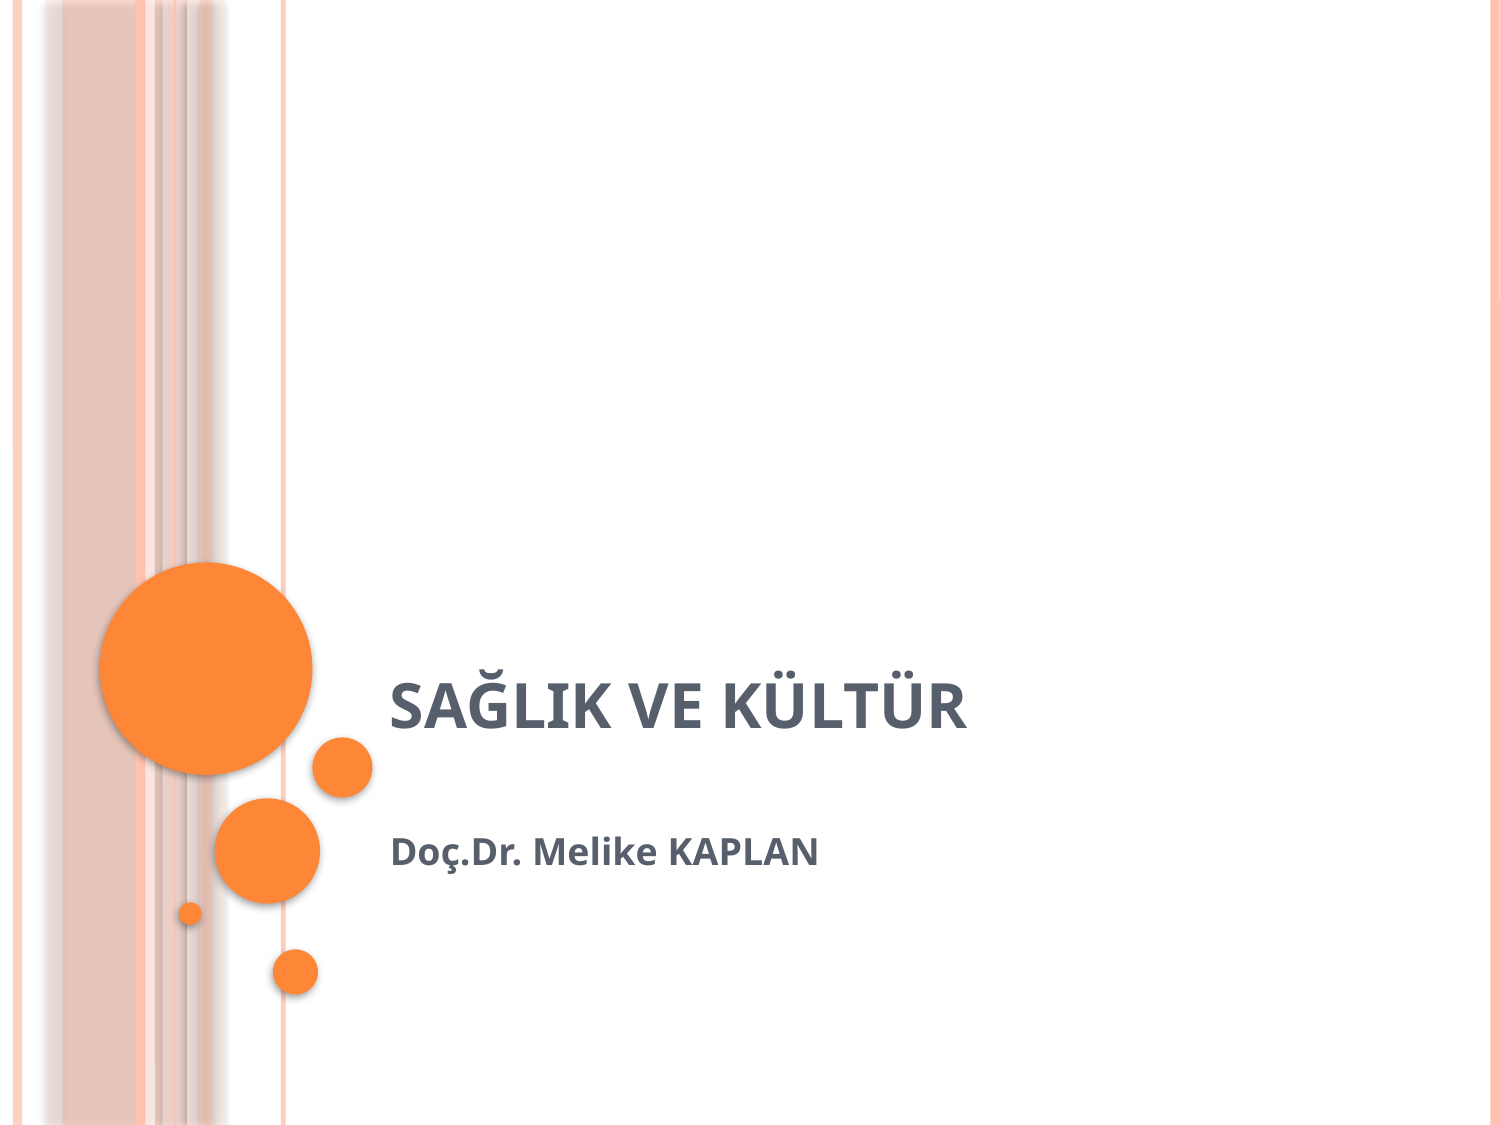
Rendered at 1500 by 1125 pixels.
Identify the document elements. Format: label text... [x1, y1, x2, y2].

title Sağlık ve KÜLTÜR [375, 512, 1388, 820]
subtitle Doç.Dr. Melike KAPLAN [375, 820, 1388, 1046]
